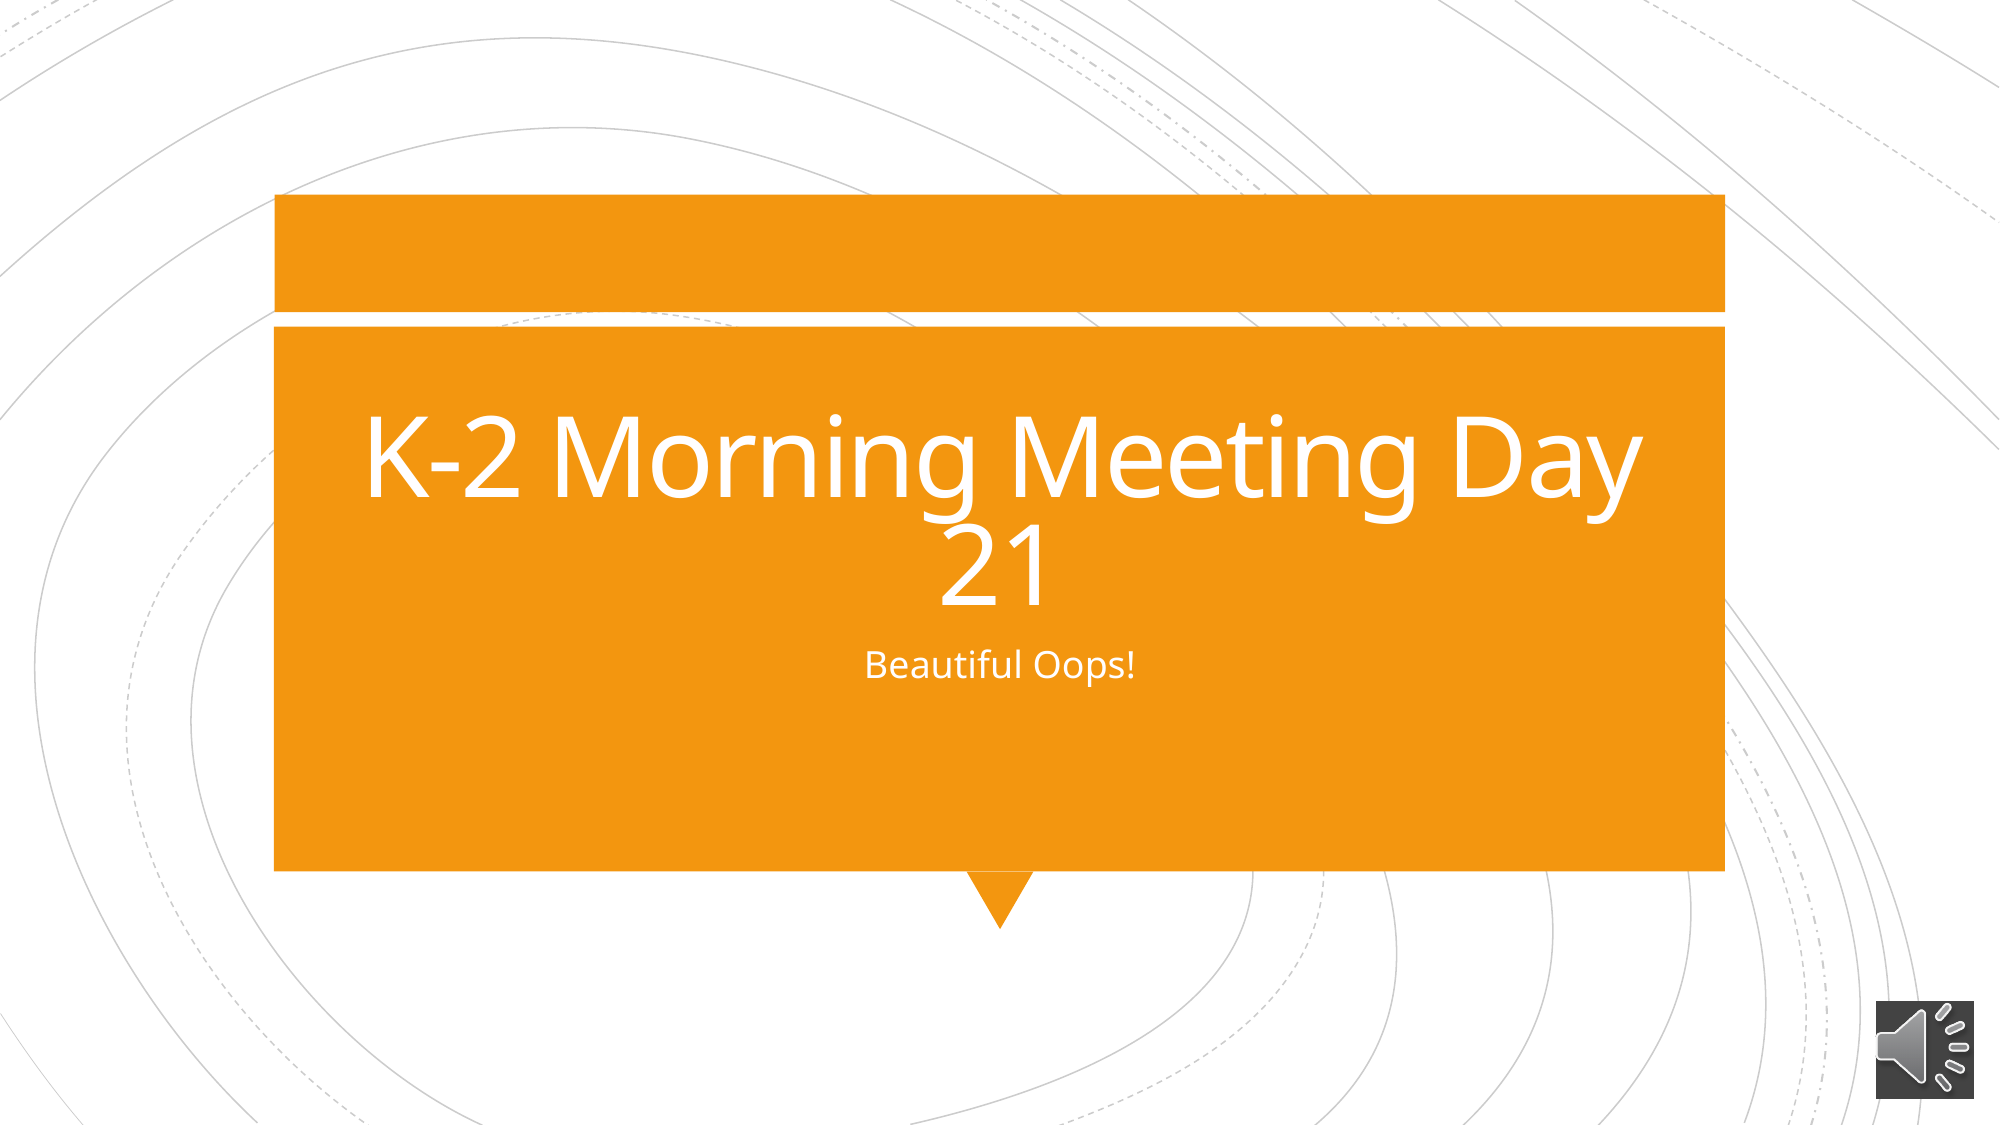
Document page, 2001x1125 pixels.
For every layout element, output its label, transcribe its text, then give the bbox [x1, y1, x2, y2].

subtitle Beautiful Oops! [288, 640, 1712, 858]
picture [1874, 999, 1976, 1101]
title K-2 Morning Meeting Day 21 [288, 340, 1713, 628]
